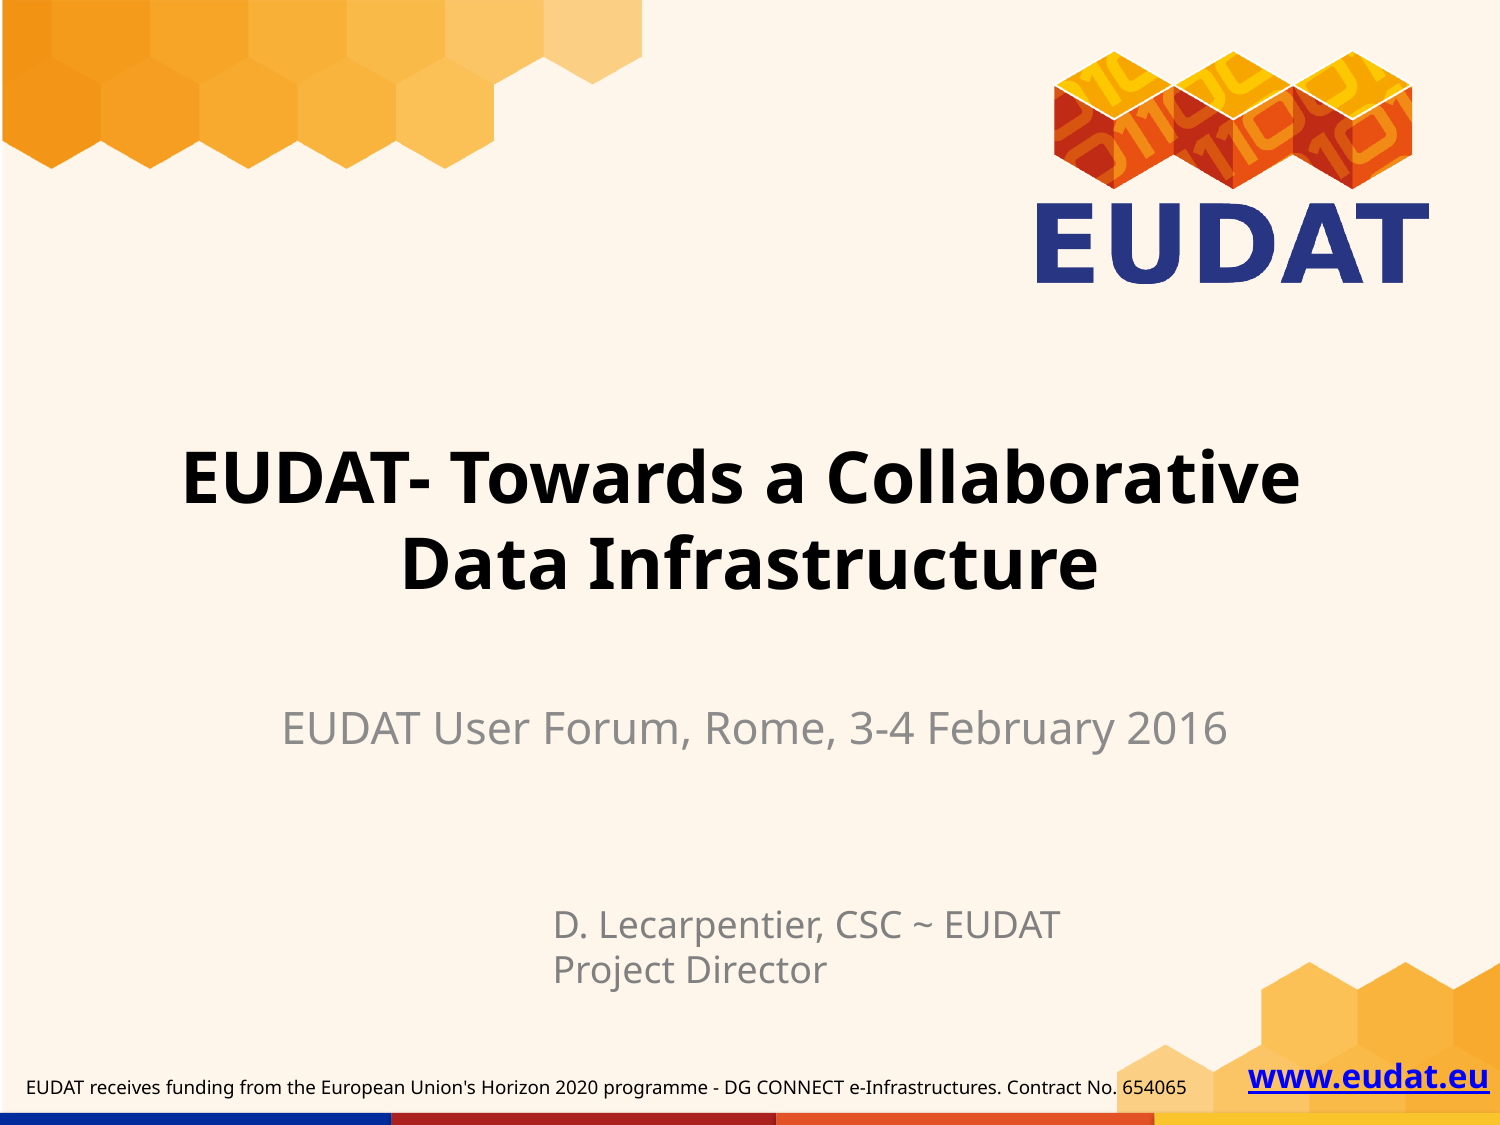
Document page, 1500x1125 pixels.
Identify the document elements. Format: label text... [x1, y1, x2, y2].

picture [0, 0, 1500, 1112]
subtitle EUDAT User Forum, Rome, 3-4 February 2016 [230, 692, 1281, 792]
title EUDAT- Towards a Collaborative Data Infrastructure [112, 397, 1388, 639]
picture [1158, 1082, 1162, 1093]
list D. Lecarpentier, CSC ~ EUDAT Project Director [537, 893, 1158, 1125]
picture [530, 1085, 536, 1093]
